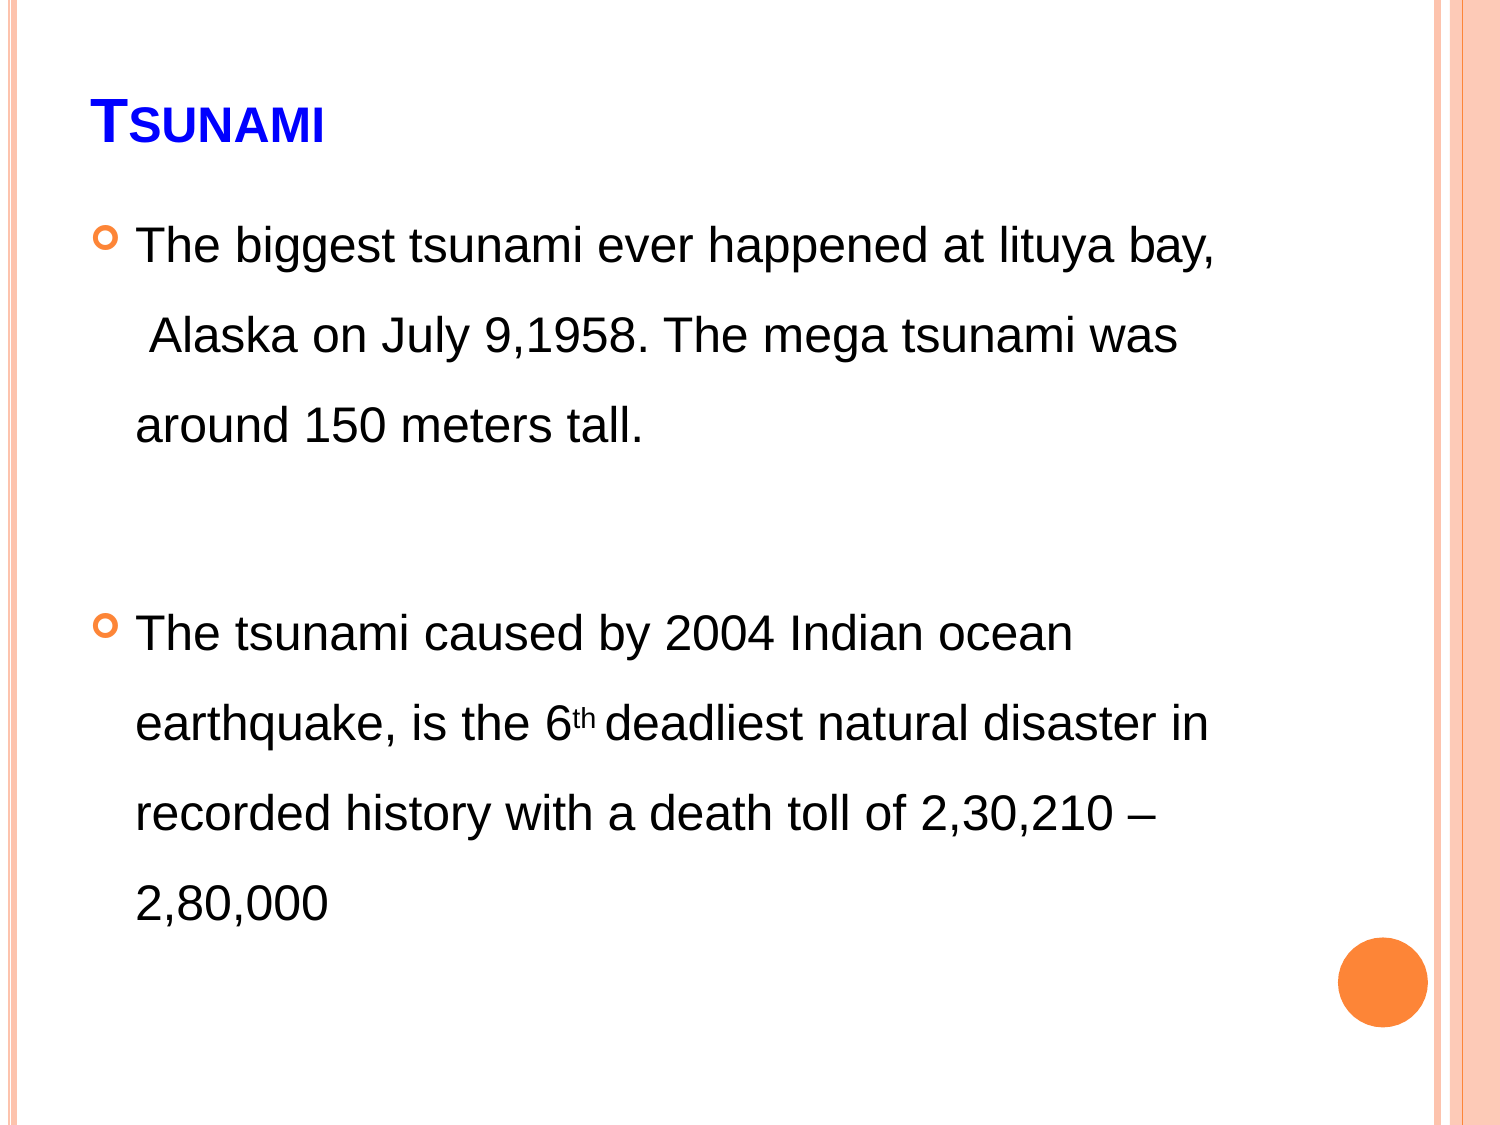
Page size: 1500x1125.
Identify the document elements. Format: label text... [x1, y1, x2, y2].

text_box The biggest tsunami ever happened at lituya bay, Alaska on July 9,1958. The mega tsunami was around 150 meters tall. The tsunami caused by 2004 Indian ocean earthquake, is the 6th deadliest natural disaster in recorded history with a death toll of 2,30,210 – 2,80,000 [87, 180, 1228, 931]
title TSUNAMI [87, 77, 328, 180]
